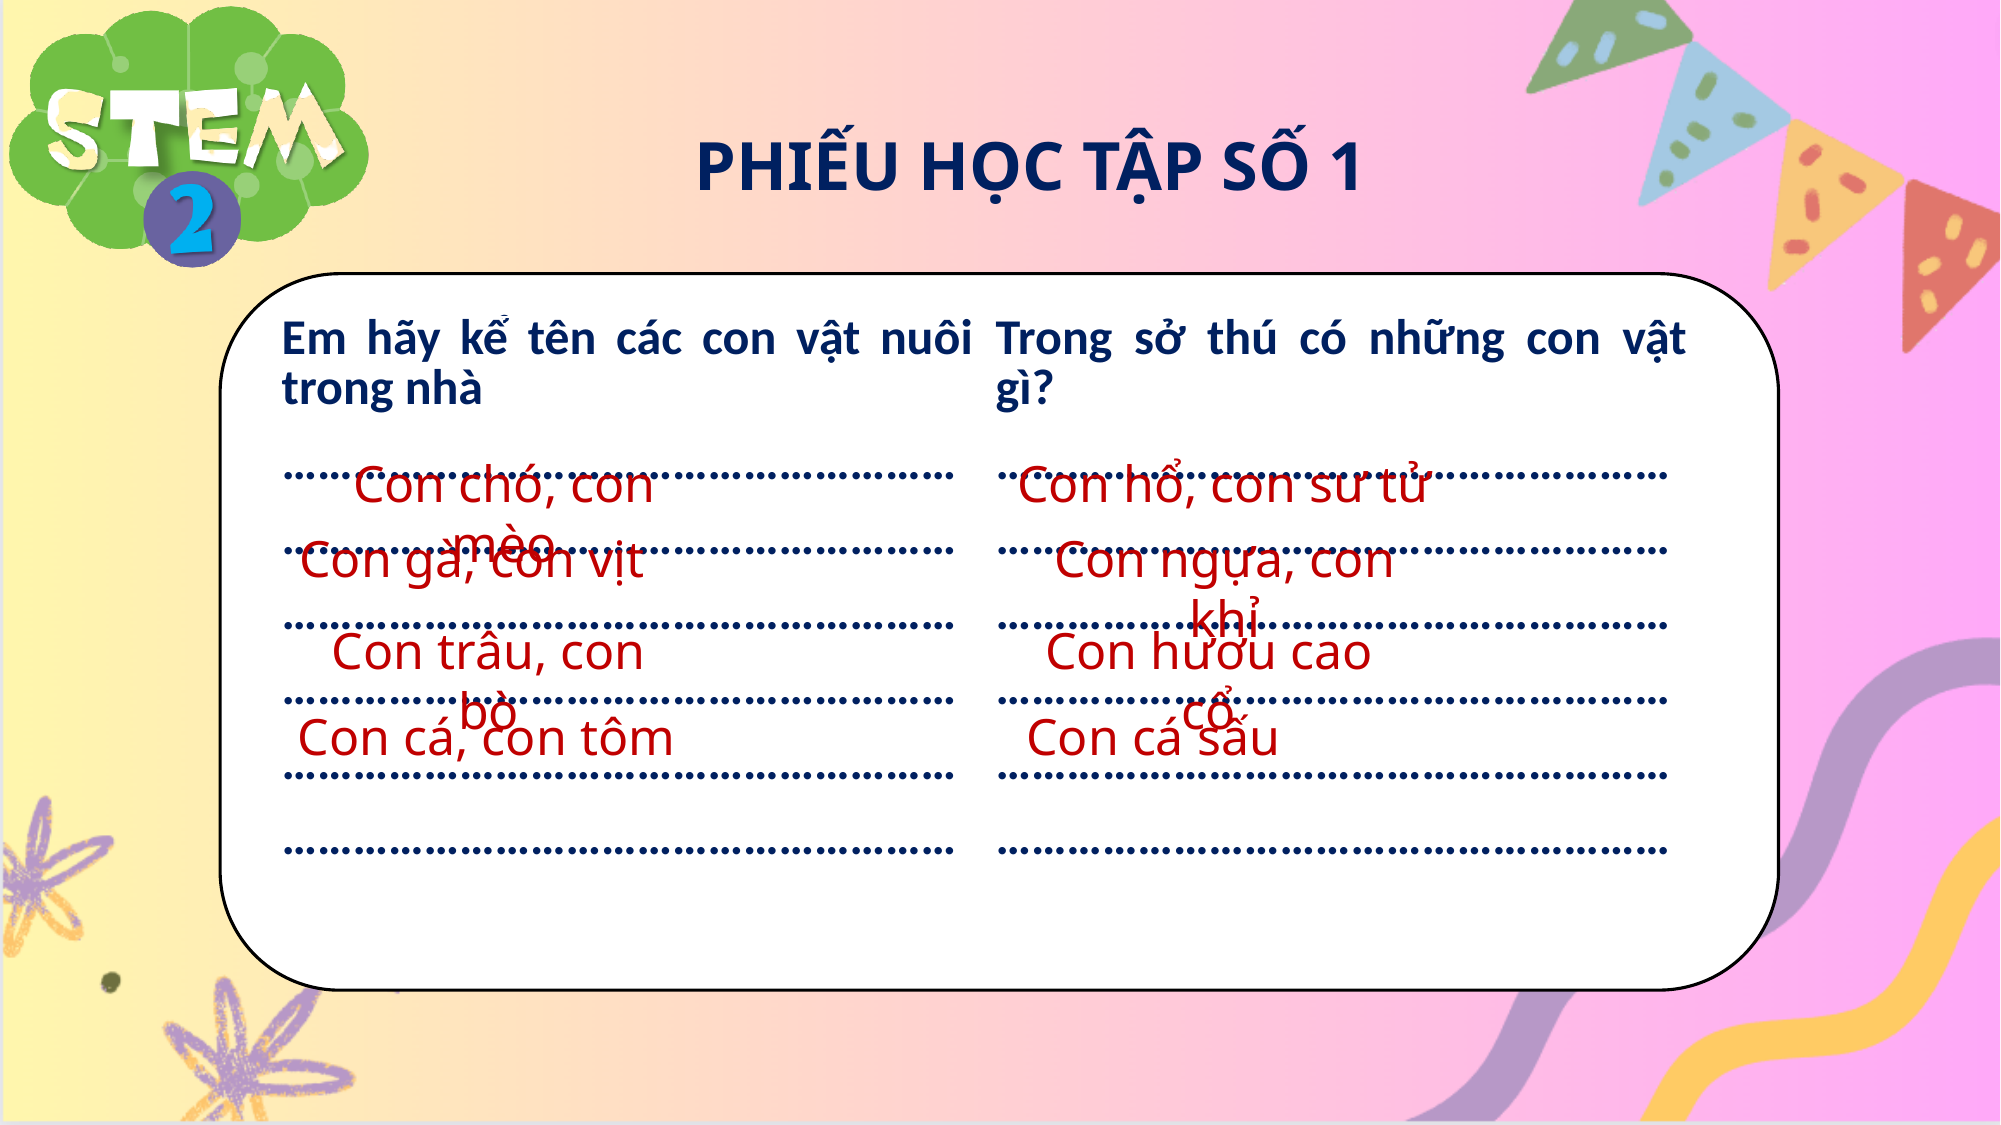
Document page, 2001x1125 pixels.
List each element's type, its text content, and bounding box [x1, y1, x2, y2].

text_box Con ngựa, con khỉ [1002, 520, 1447, 656]
text_box Con cá, con tôm [279, 697, 694, 773]
table_header Em hãy kể tên các con vật nuôi trong nhà ………………………………………………… ………………………………………………… ………………………………………………… ………………………………………………… ………………………………………………… ………………………………………………… [271, 318, 984, 864]
text_box Con trâu, con bò [282, 612, 696, 748]
text_box Con chó, con mèo [282, 444, 727, 580]
text_box Con gà, con vịt [282, 520, 663, 596]
picture [0, 0, 2001, 1125]
text_box PHIẾU HỌC TẬP SỐ 1 [553, 116, 1509, 211]
table_header Trong sở thú có những con vật gì? ………………………………………………… ………………………………………………… ………………………………………………… ………………………………………………… ………………………………………………… ………………………………………………… [985, 318, 1697, 864]
text_box Con hươu cao cổ [1002, 612, 1416, 748]
text_box Con cá sấu [1011, 697, 1425, 773]
text_box Con hổ, con sư tử [1002, 444, 1447, 520]
text_box [219, 272, 1780, 992]
